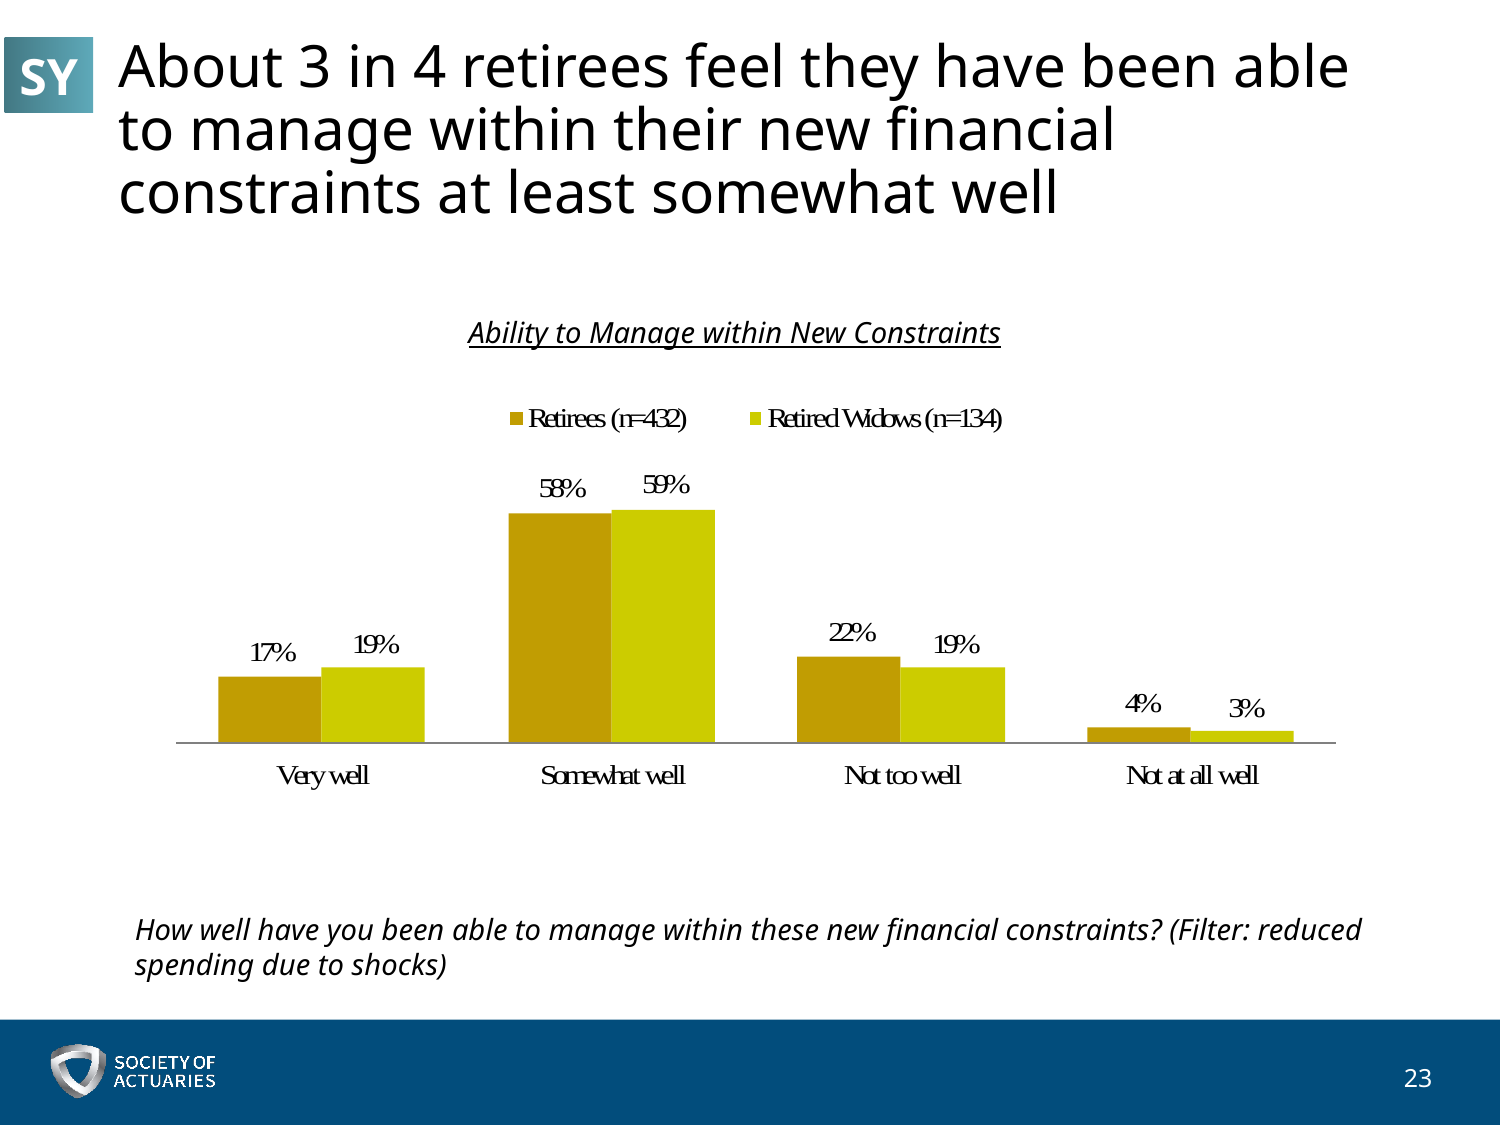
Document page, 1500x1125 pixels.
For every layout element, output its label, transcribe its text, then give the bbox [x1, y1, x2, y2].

title About 3 in 4 retirees feel they have been able to manage within their new financial constraints at least somewhat well [103, 26, 1397, 237]
text_box How well have you been able to manage within these new financial constraints? (Filter: reduced spending due to shocks) [120, 904, 1399, 989]
picture [27, 1024, 215, 1120]
slide_number 23 [1346, 1049, 1448, 1110]
text_box SY [4, 37, 94, 113]
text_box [134, 301, 1386, 827]
